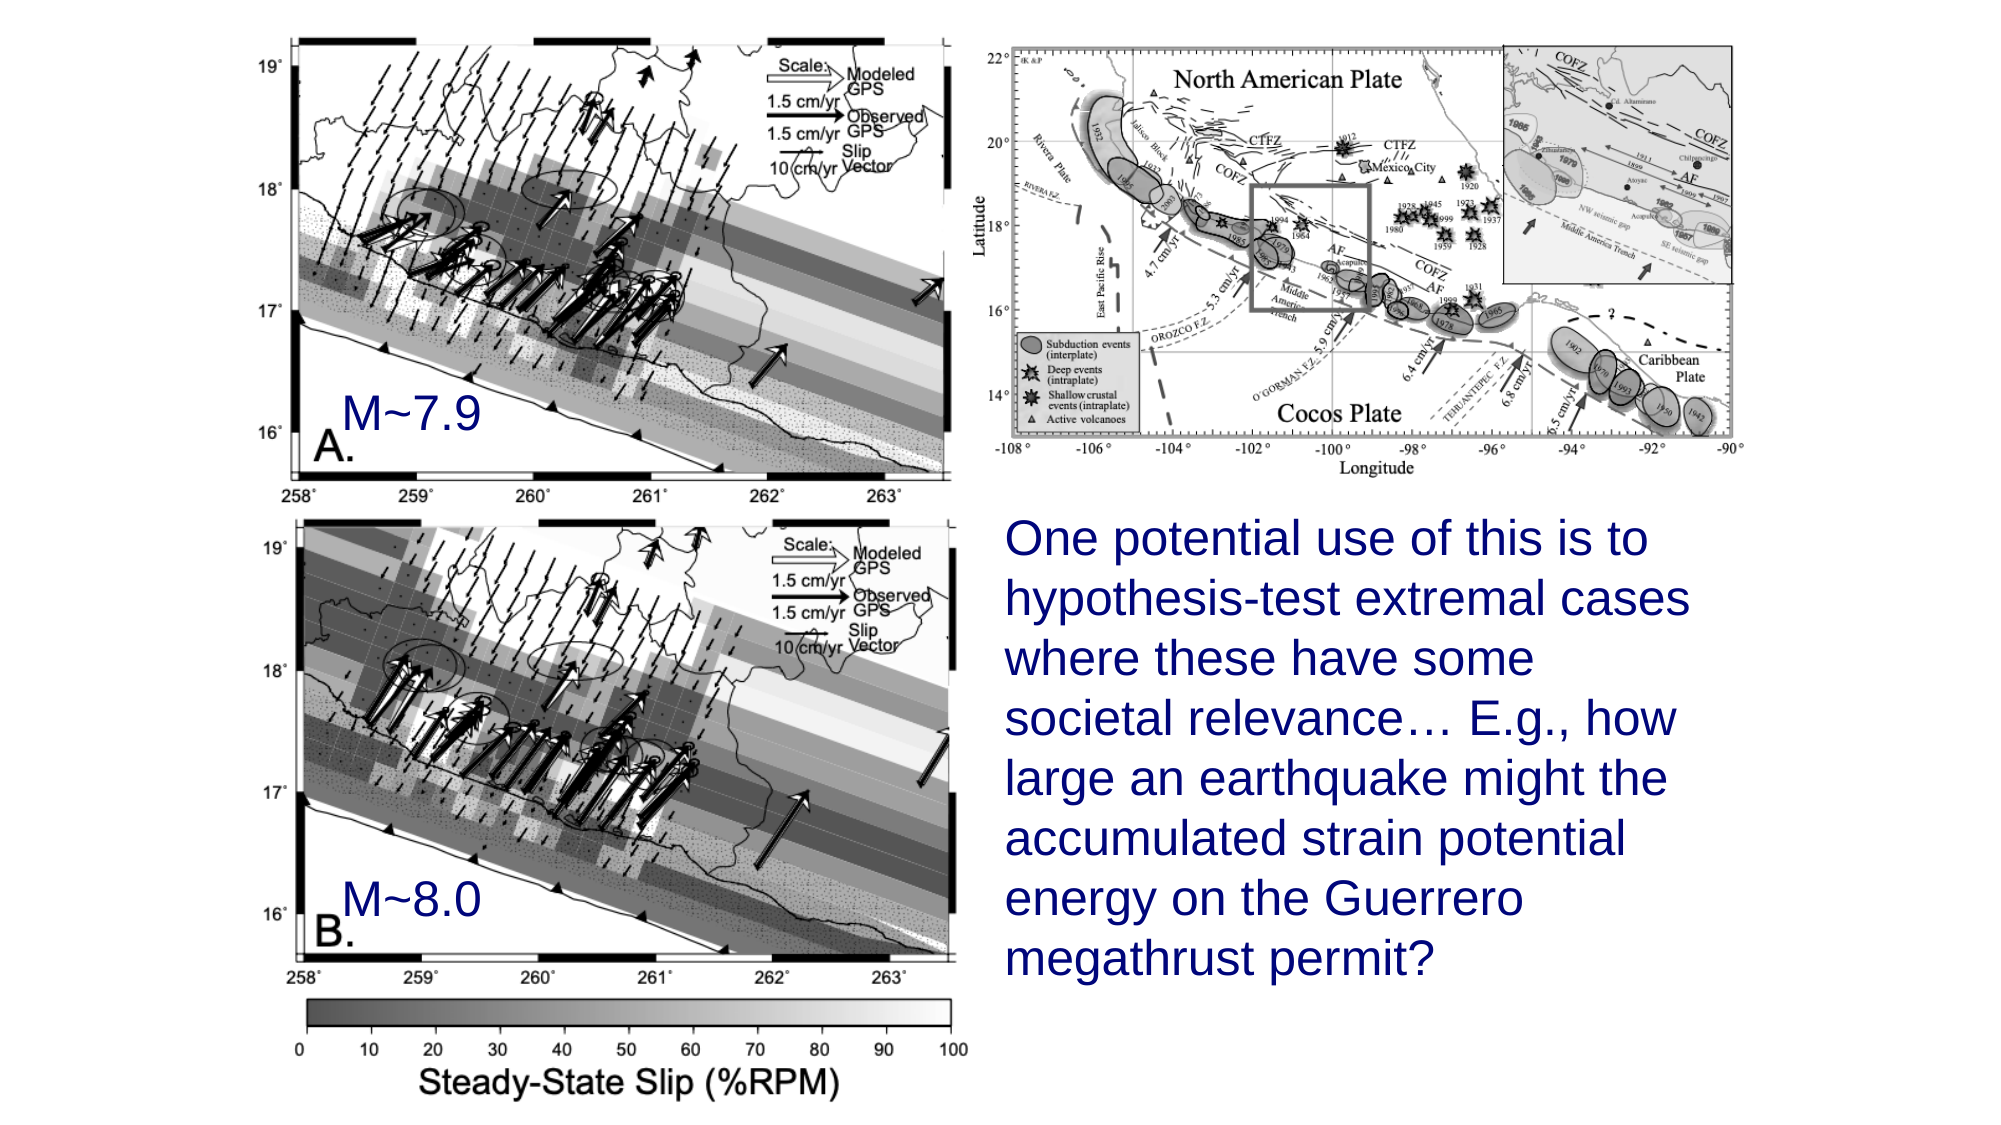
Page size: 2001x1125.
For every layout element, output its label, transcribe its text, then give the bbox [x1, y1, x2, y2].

text_box One potential use of this is to hypothesis-test extremal cases where these have some societal relevance… E.g., how large an earthquake might the accumulated strain potential energy on the Guerrero megathrust permit? [989, 497, 1707, 993]
picture [252, 22, 1748, 1103]
